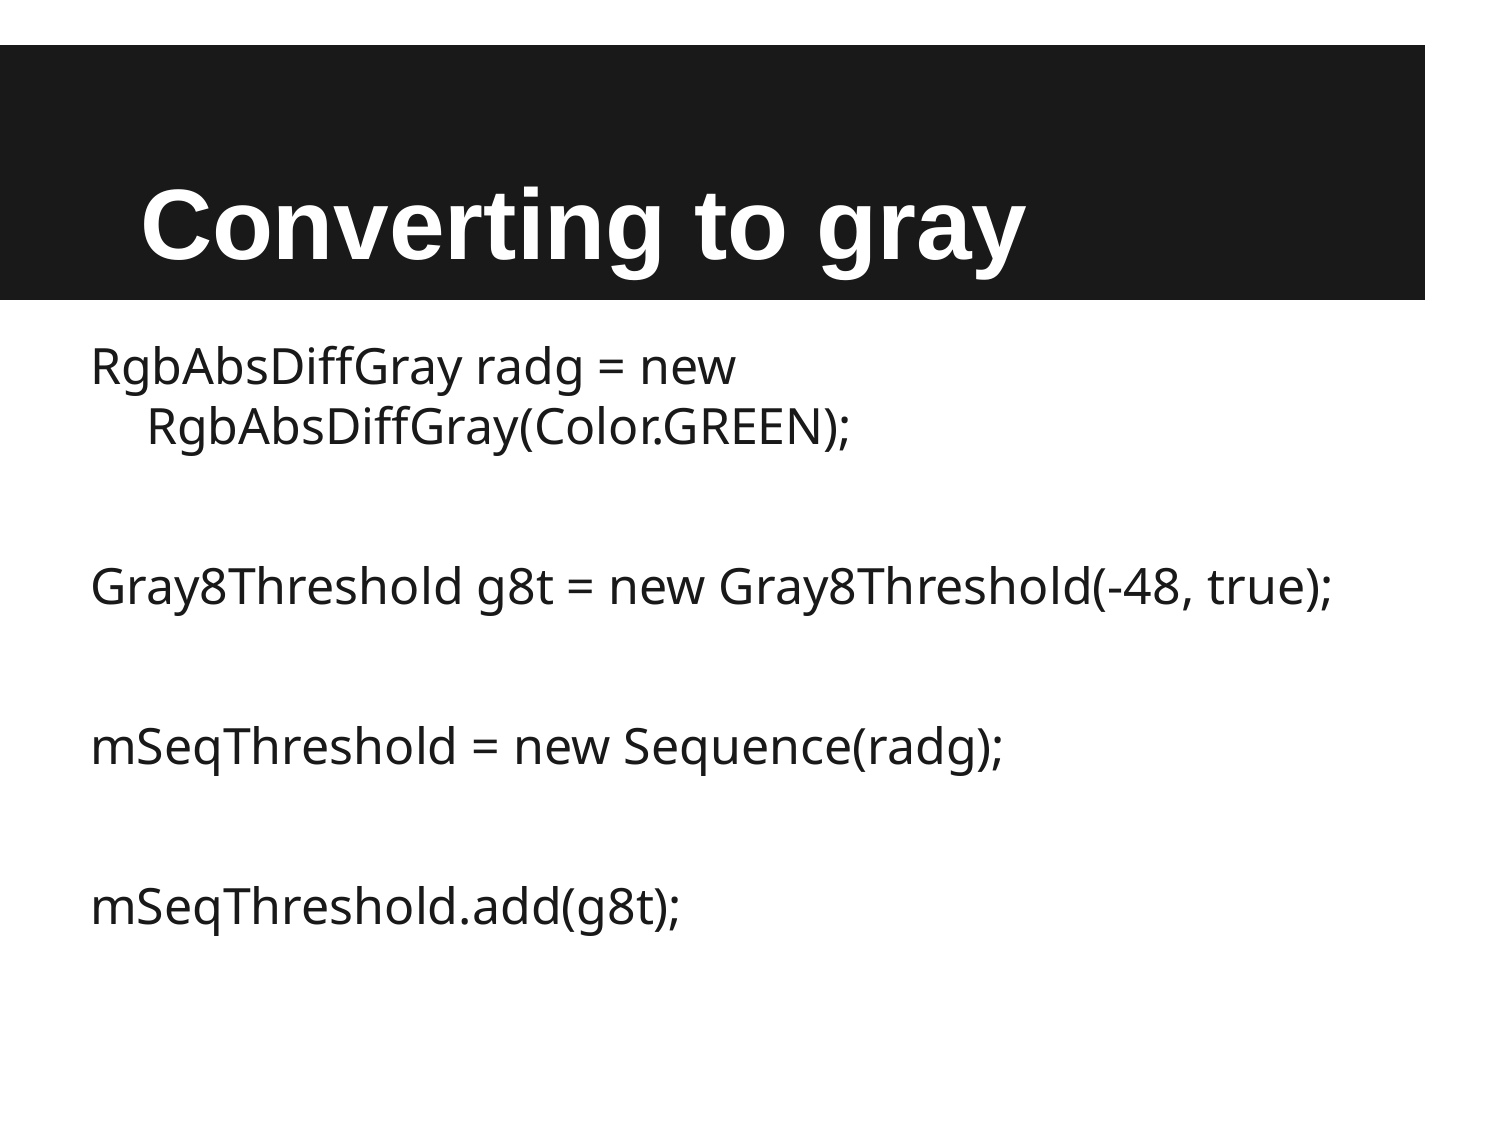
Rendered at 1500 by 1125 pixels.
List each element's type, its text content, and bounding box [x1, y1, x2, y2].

title Converting to gray [75, 76, 1425, 295]
list RgbAbsDiffGray radg = new RgbAbsDiffGray(Color.GREEN); Gray8Threshold g8t = new Gray8Threshold(-48, true); mSeqThreshold = new Sequence(radg); mSeqThreshold.add(g8t); [75, 319, 1425, 1037]
